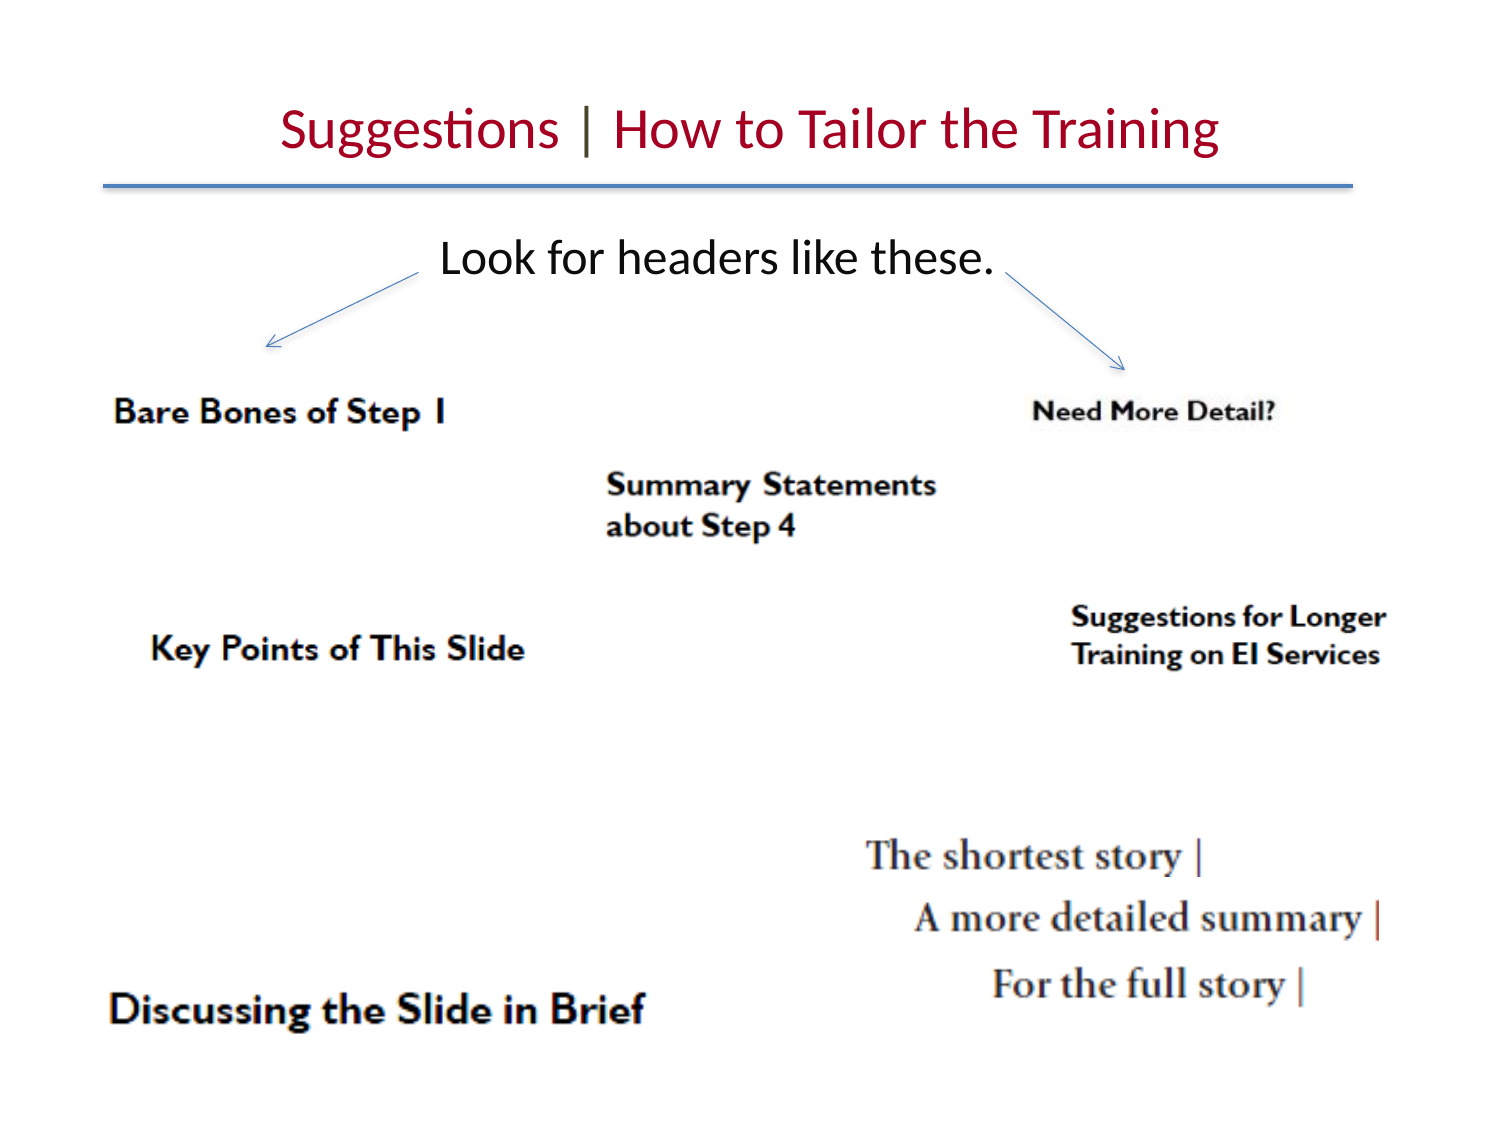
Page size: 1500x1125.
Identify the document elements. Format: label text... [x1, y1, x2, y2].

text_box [1005, 272, 1126, 371]
picture [758, 800, 1210, 877]
picture [1018, 369, 1309, 455]
picture [69, 973, 718, 1082]
picture [562, 463, 945, 570]
picture [1005, 531, 1437, 695]
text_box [265, 272, 419, 347]
title Suggestions | How to Tailor the Training [75, 31, 1425, 219]
picture [137, 599, 608, 695]
text_box Look for headers like these. [169, 217, 1266, 292]
picture [904, 881, 1379, 1018]
picture [102, 364, 479, 460]
